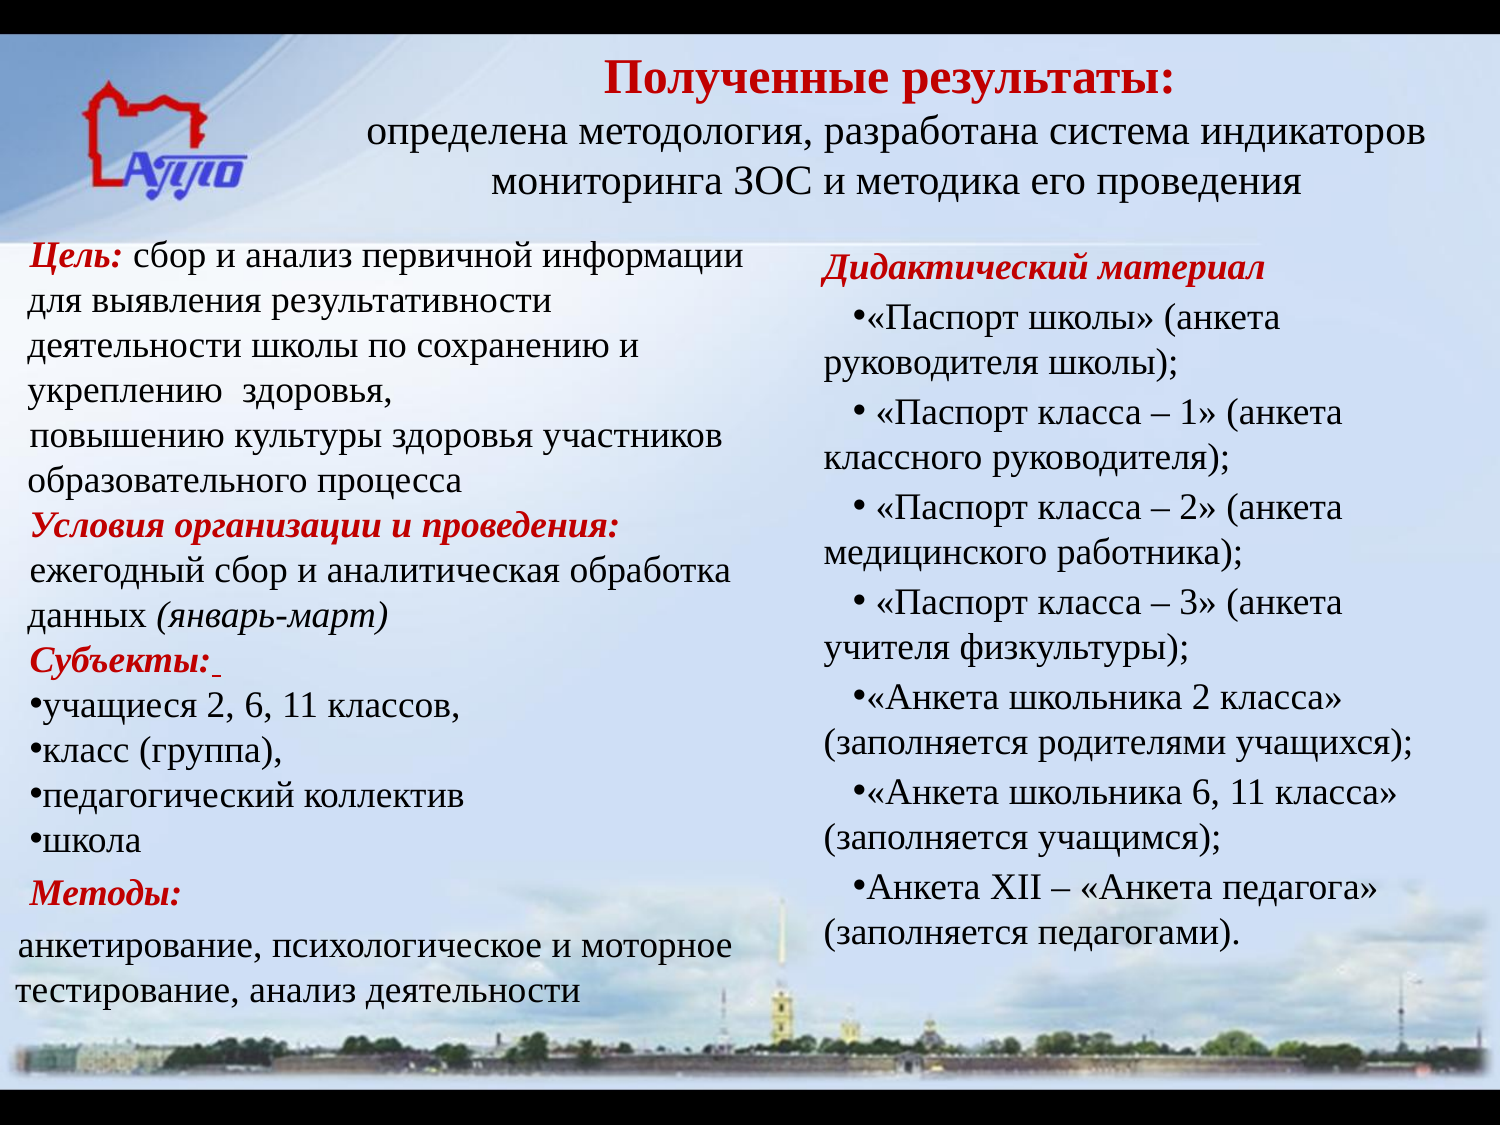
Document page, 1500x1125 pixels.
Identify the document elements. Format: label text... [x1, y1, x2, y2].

list Цель: сбор и анализ первичной информации для выявления результативности деятельности школы по сохранению и укреплению здоровья, повышению культуры здоровья участников образовательного процесса Условия организации и проведения: ежегодный сбор и аналитическая обработка данных (январь-март) Субъекты: учащиеся 2, 6, 11 классов, класс (группа), педагогический коллектив школа Методы: анкетирование, психологическое и моторное тестирование, анализ деятельности [0, 222, 774, 1102]
title Полученные результаты: определена методология, разработана система индикаторов мониторинга ЗОС и методика его проведения [292, 46, 1500, 200]
text_box Дидактический материал «Паспорт школы» (анкета руководителя школы); «Паспорт класса – 1» (анкета классного руководителя); «Паспорт класса – 2» (анкета медицинского работника); «Паспорт класса – 3» (анкета учителя физкультуры); «Анкета школьника 2 класса» (заполняется родителями учащихся); «Анкета школьника 6, 11 класса» (заполняется учащимся); Анкета XII – «Анкета педагога» (заполняется педагогами). [808, 234, 1459, 1032]
picture [0, 0, 1500, 1125]
